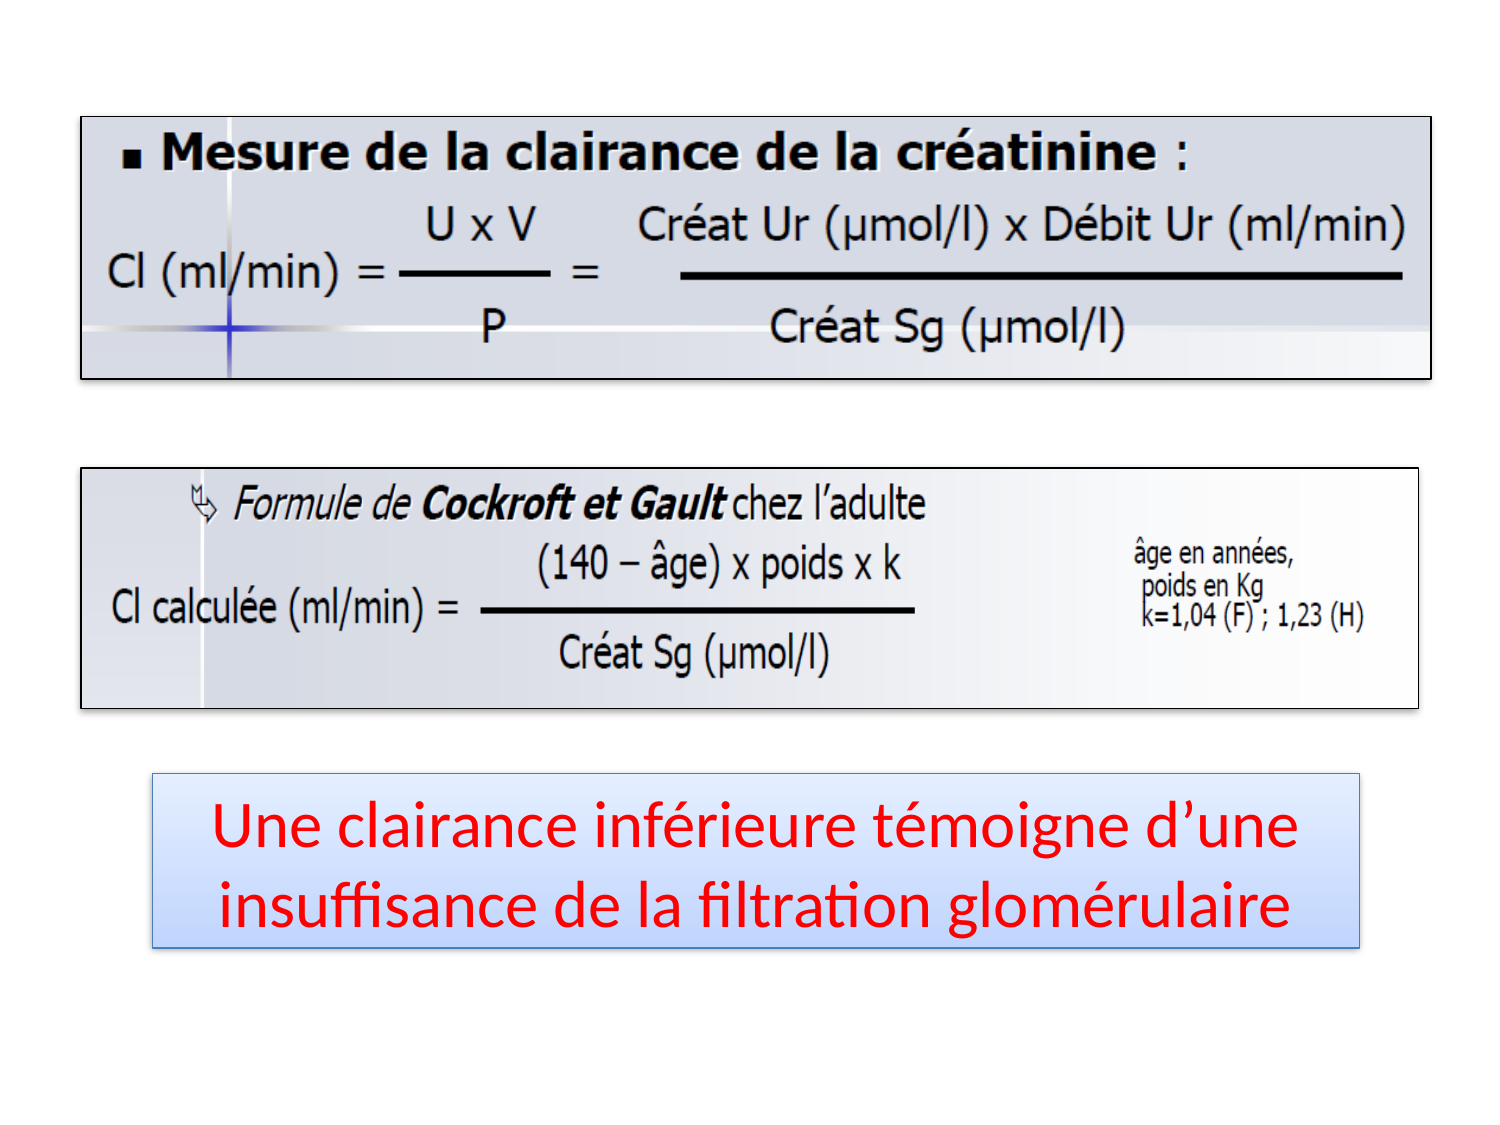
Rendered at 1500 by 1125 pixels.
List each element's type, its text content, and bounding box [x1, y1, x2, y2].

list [81, 116, 1431, 379]
picture [81, 468, 1419, 708]
text_box Une clairance inférieure témoigne d’une insuffisance de la filtration glomérulaire [152, 773, 1360, 949]
